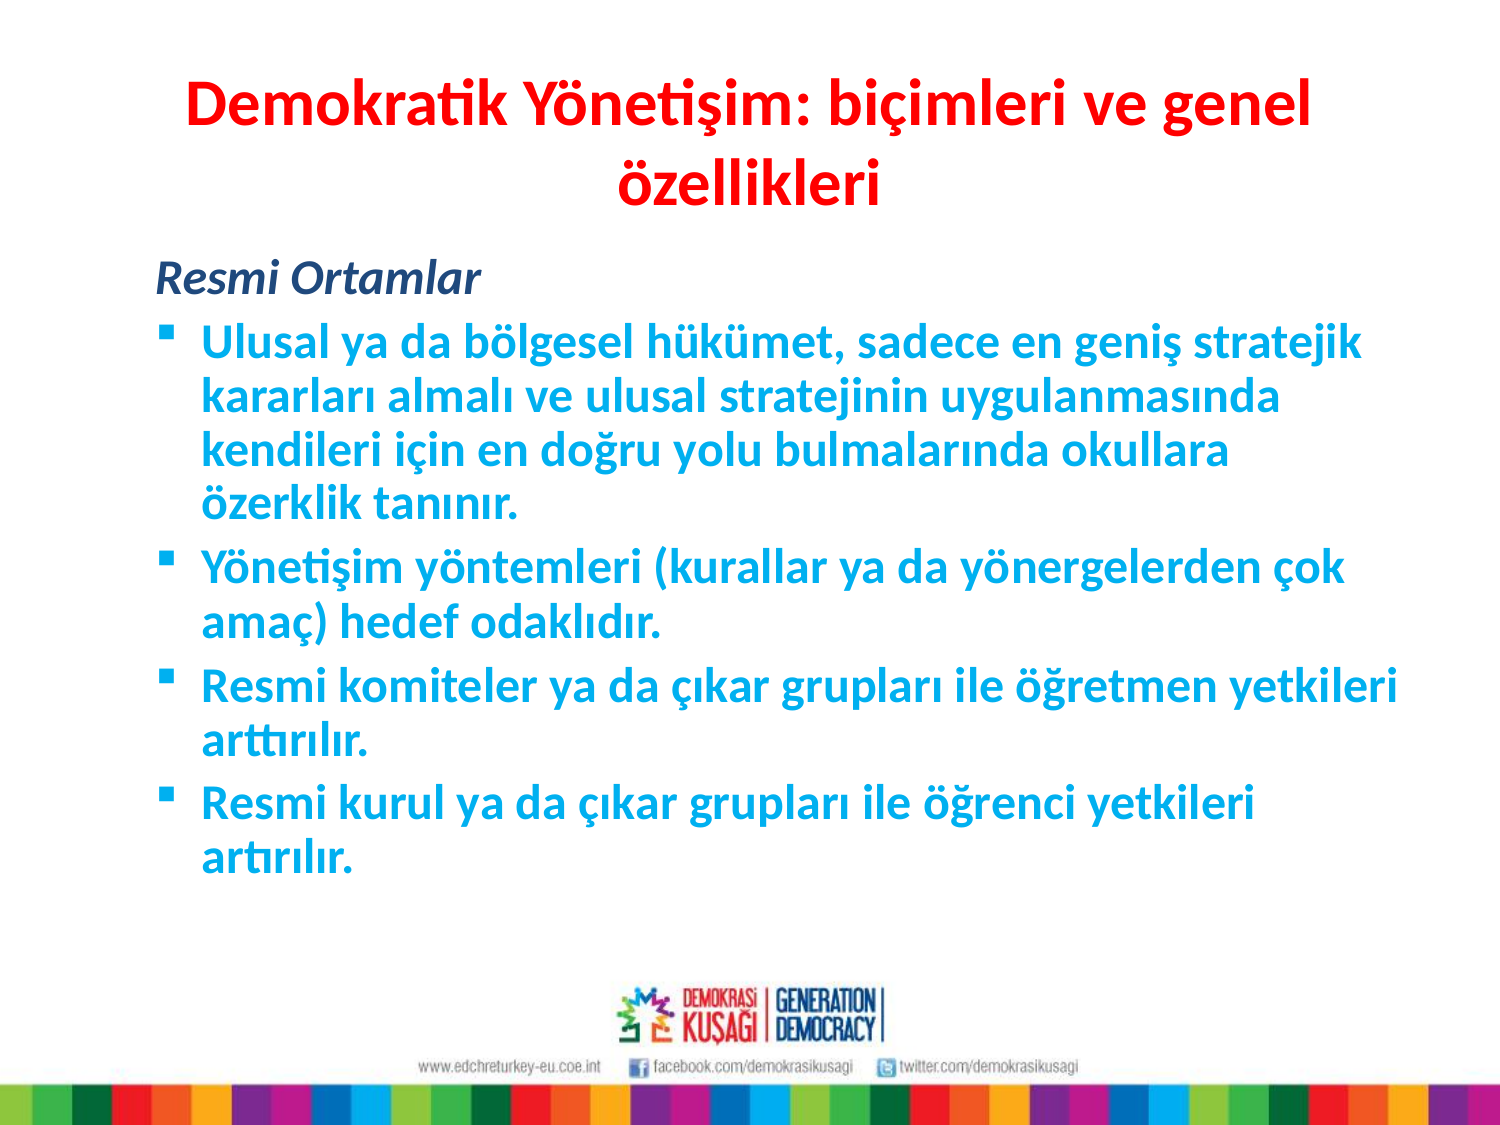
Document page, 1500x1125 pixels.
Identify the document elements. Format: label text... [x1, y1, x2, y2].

list Resmi Ortamlar Ulusal ya da bölgesel hükümet, sadece en geniş stratejik kararları almalı ve ulusal stratejinin uygulanmasında kendileri için en doğru yolu bulmalarında okullara özerklik tanınır. Yönetişim yöntemleri (kurallar ya da yönergelerden çok amaç) hedef odaklıdır. Resmi komiteler ya da çıkar grupları ile öğretmen yetkileri arttırılır. Resmi kurul ya da çıkar grupları ile öğrenci yetkileri artırılır. [64, 243, 1416, 947]
picture [0, 0, 1500, 1125]
title Demokratik Yönetişim: biçimleri ve genel özellikleri [74, 44, 1426, 233]
